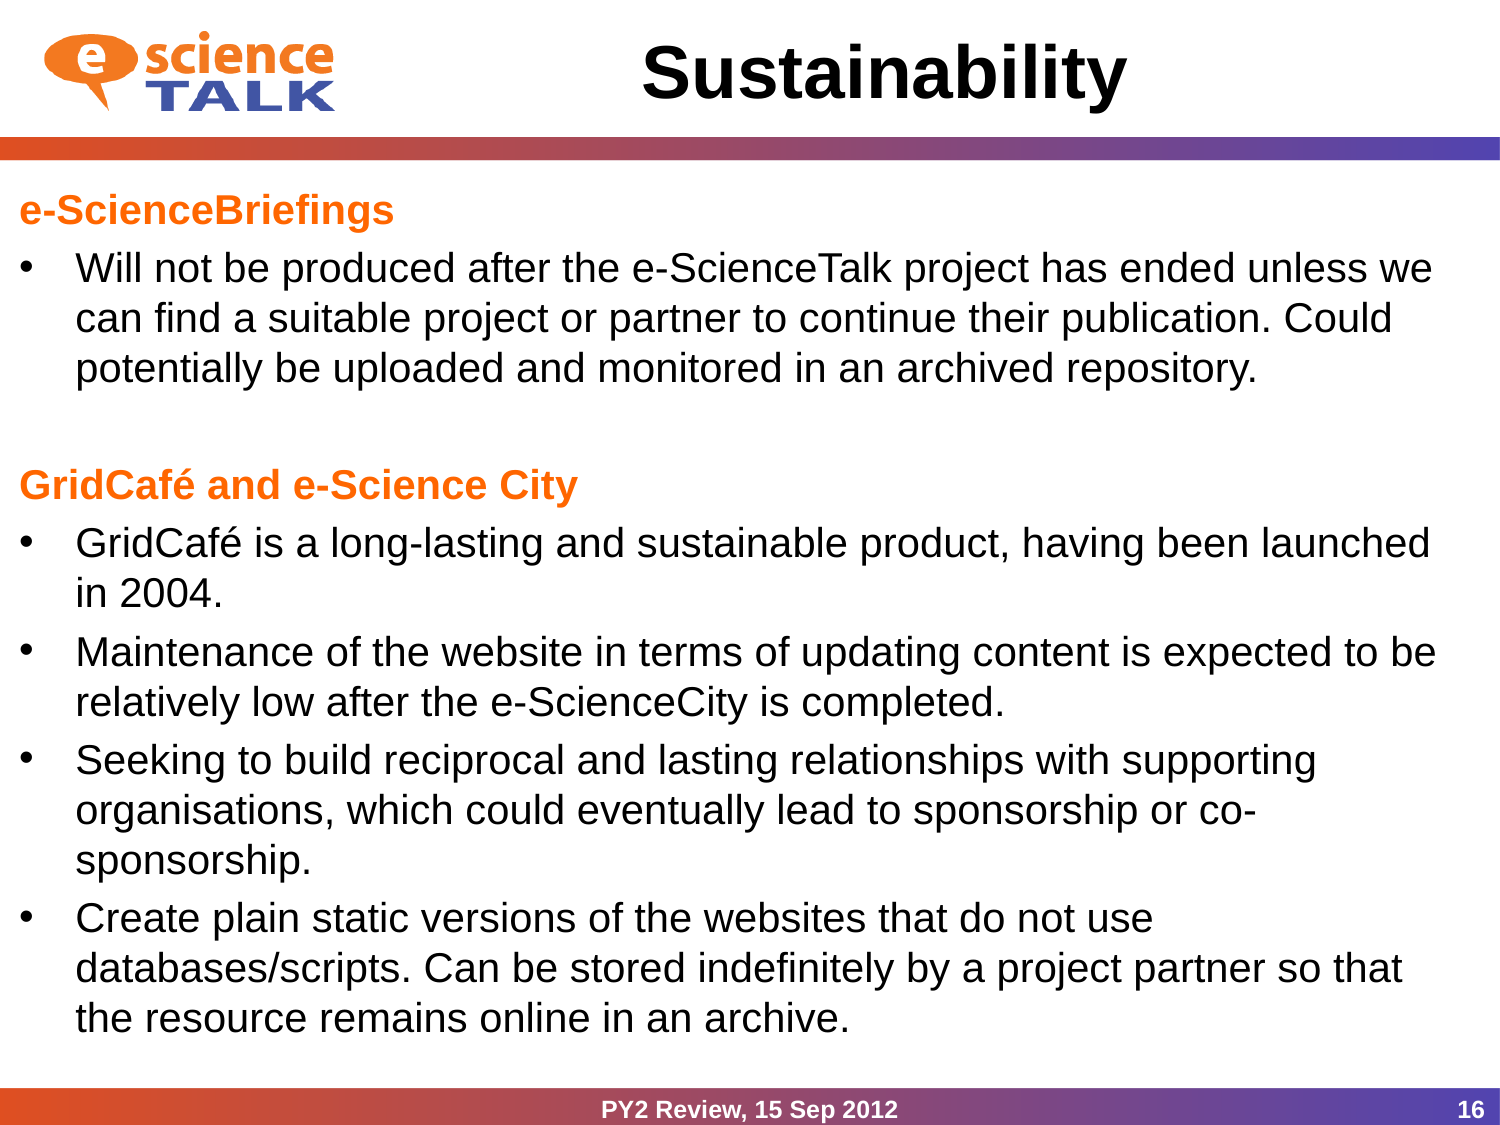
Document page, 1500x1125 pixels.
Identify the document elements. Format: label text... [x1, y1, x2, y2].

picture [0, 0, 1500, 1125]
title Sustainability [147, 0, 1498, 138]
slide_number 16 [1149, 1085, 1500, 1125]
footer PY2 Review, 15 Sep 2012 [512, 1085, 988, 1125]
list e-ScienceBriefings Will not be produced after the e-ScienceTalk project has ended unless we can find a suitable project or partner to continue their publication. Could potentially be uploaded and monitored in an archived repository. GridCafé and e-Science City GridCafé is a long-lasting and sustainable product, having been launched in 2004. Maintenance of the website in terms of updating content is expected to be relatively low after the e-ScienceCity is completed. Seeking to build reciprocal and lasting relationships with supporting organisations, which could eventually lead to sponsorship or co-sponsorship. Create plain static versions of the websites that do not use databases/scripts. Can be stored indefinitely by a project partner so that the resource remains online in an archive. [4, 174, 1463, 918]
